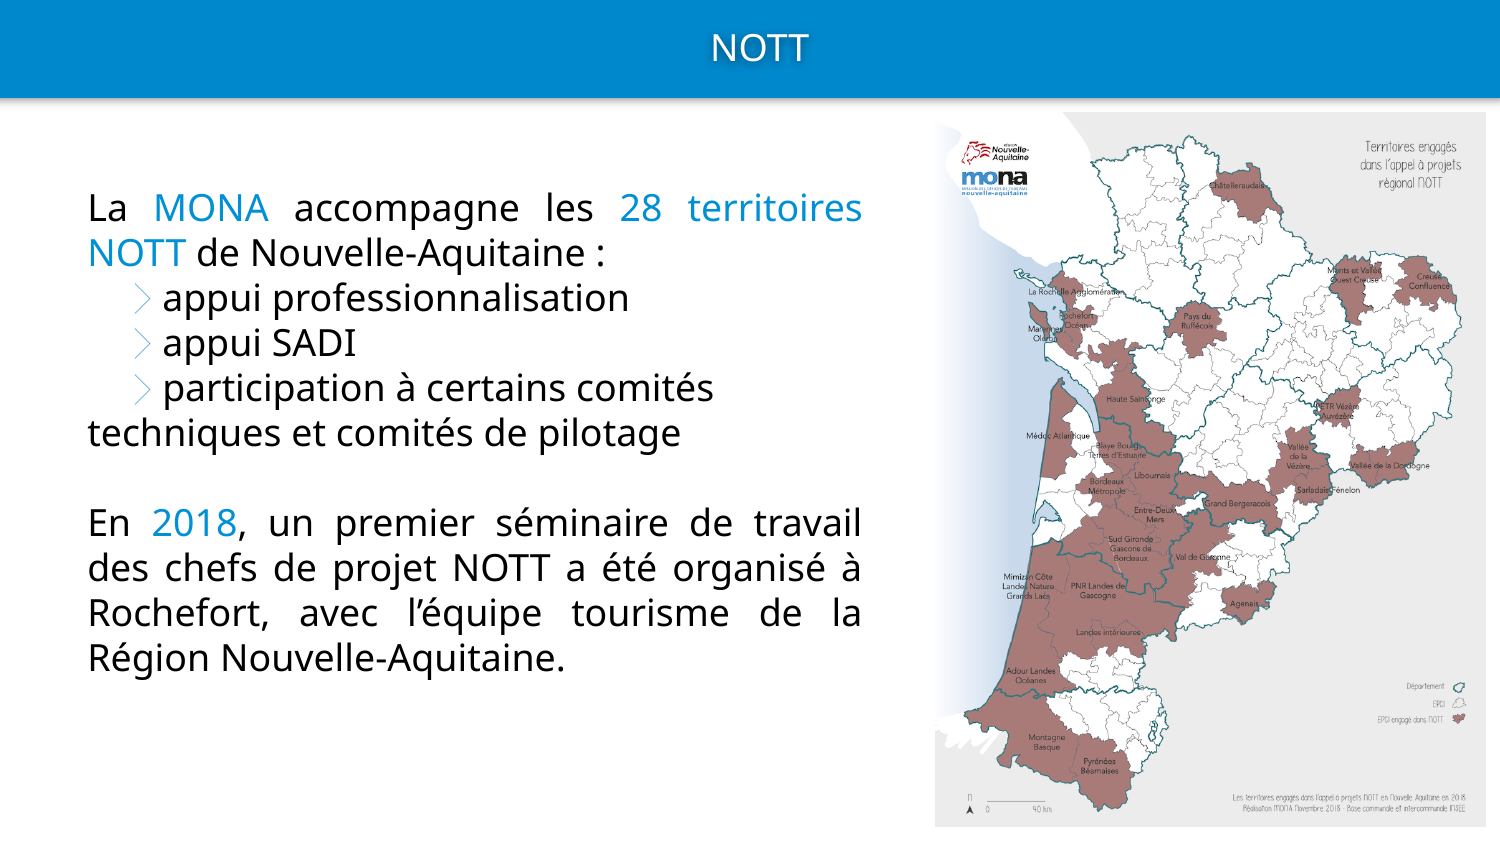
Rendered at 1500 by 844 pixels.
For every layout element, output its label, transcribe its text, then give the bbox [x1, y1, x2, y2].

picture [935, 111, 1486, 827]
text_box [0, 0, 1500, 98]
title NOTT [60, 8, 1459, 86]
picture [126, 282, 158, 314]
picture [126, 374, 158, 405]
picture [126, 328, 158, 360]
text_box La MONA accompagne les 28 territoires NOTT de Nouvelle-Aquitaine : appui professionnalisation appui SADI participation à certains comités techniques et comités de pilotage En 2018, un premier séminaire de travail des chefs de projet NOTT a été organisé à Rochefort, avec l’équipe tourisme de la Région Nouvelle-Aquitaine. [72, 168, 878, 770]
